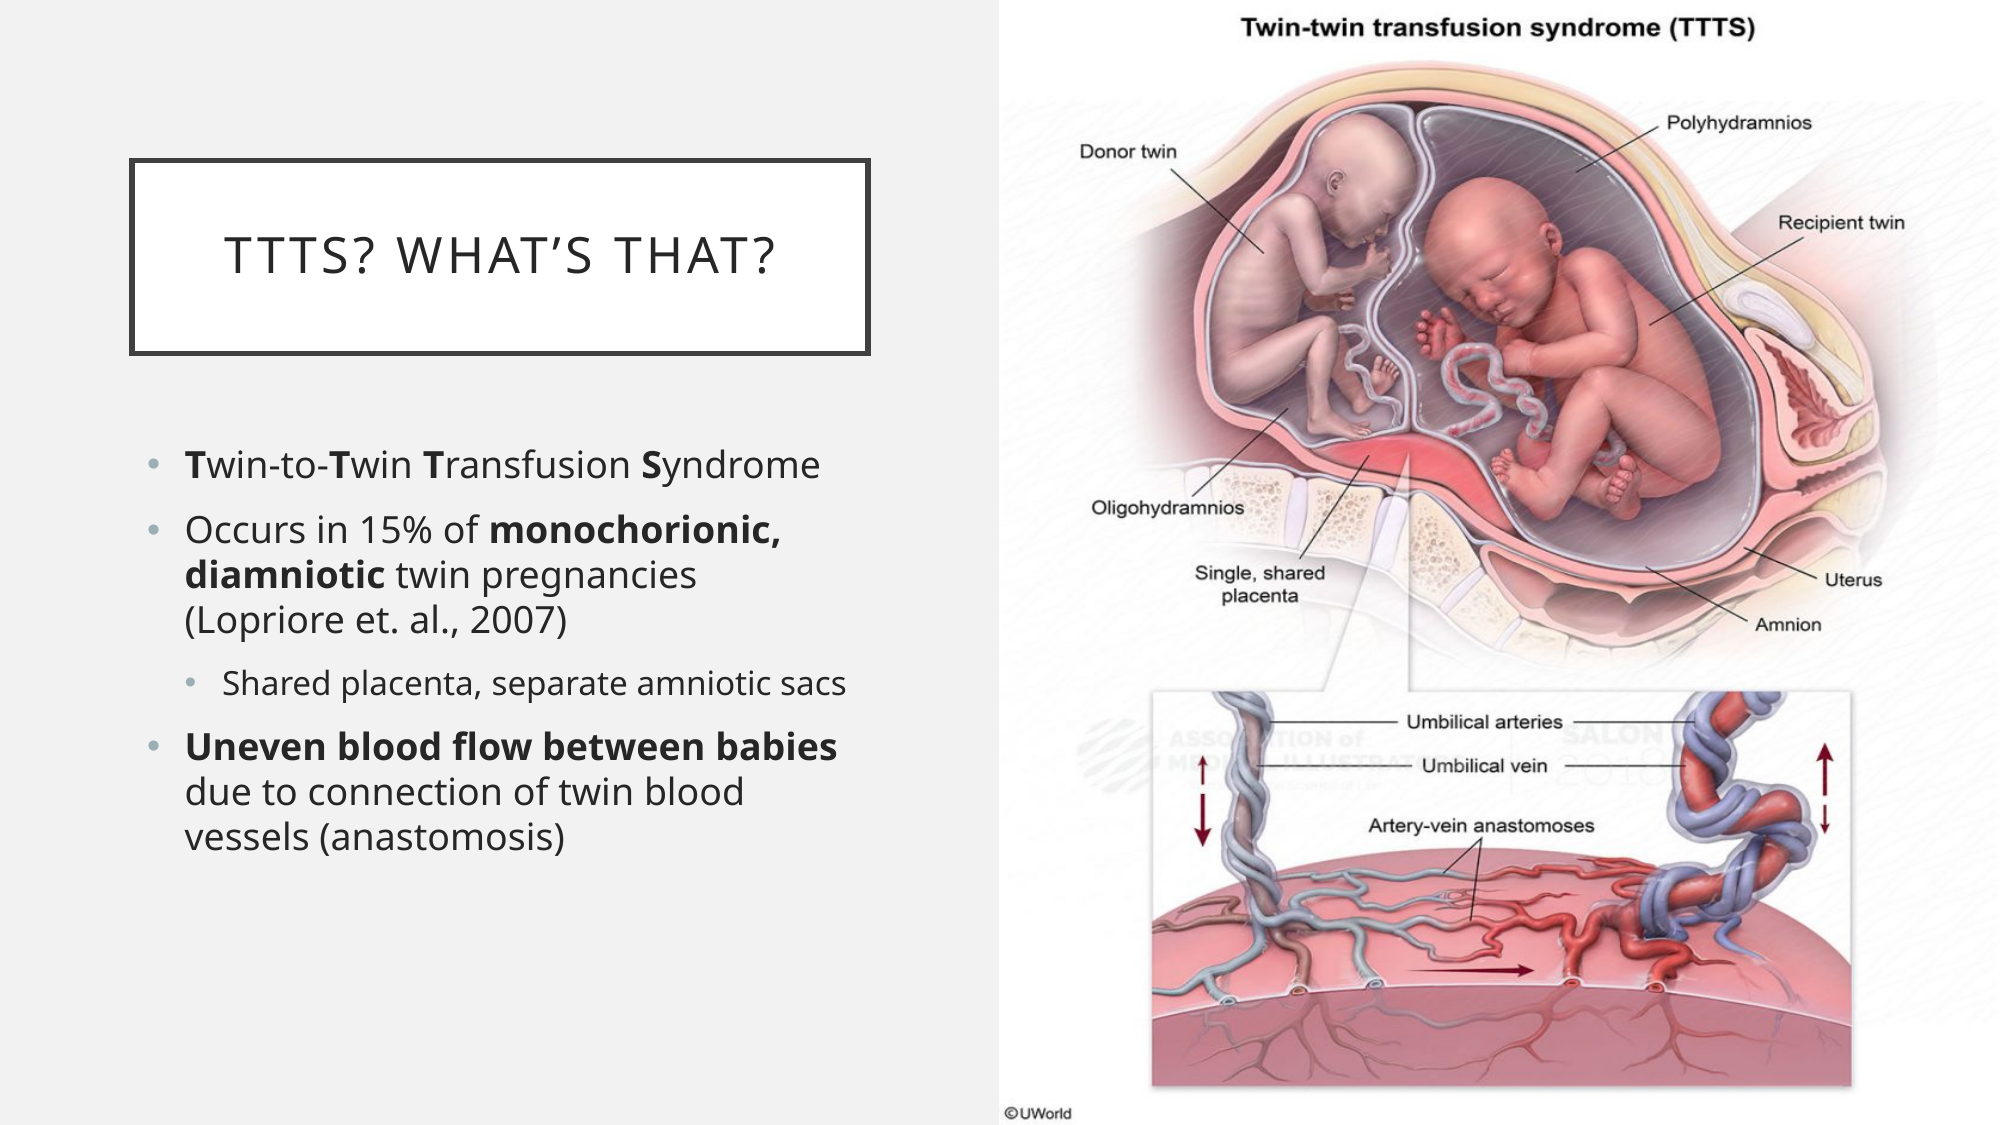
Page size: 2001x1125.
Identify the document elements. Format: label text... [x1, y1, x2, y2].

picture [999, 0, 2000, 1125]
title TTTS? What’s that? [129, 158, 871, 356]
list Twin-to-Twin Transfusion Syndrome Occurs in 15% of monochorionic, diamniotic twin pregnancies (Lopriore et. al., 2007) Shared placenta, separate amniotic sacs Uneven blood flow between babies due to connection of twin blood vessels (anastomosis) [131, 433, 868, 968]
